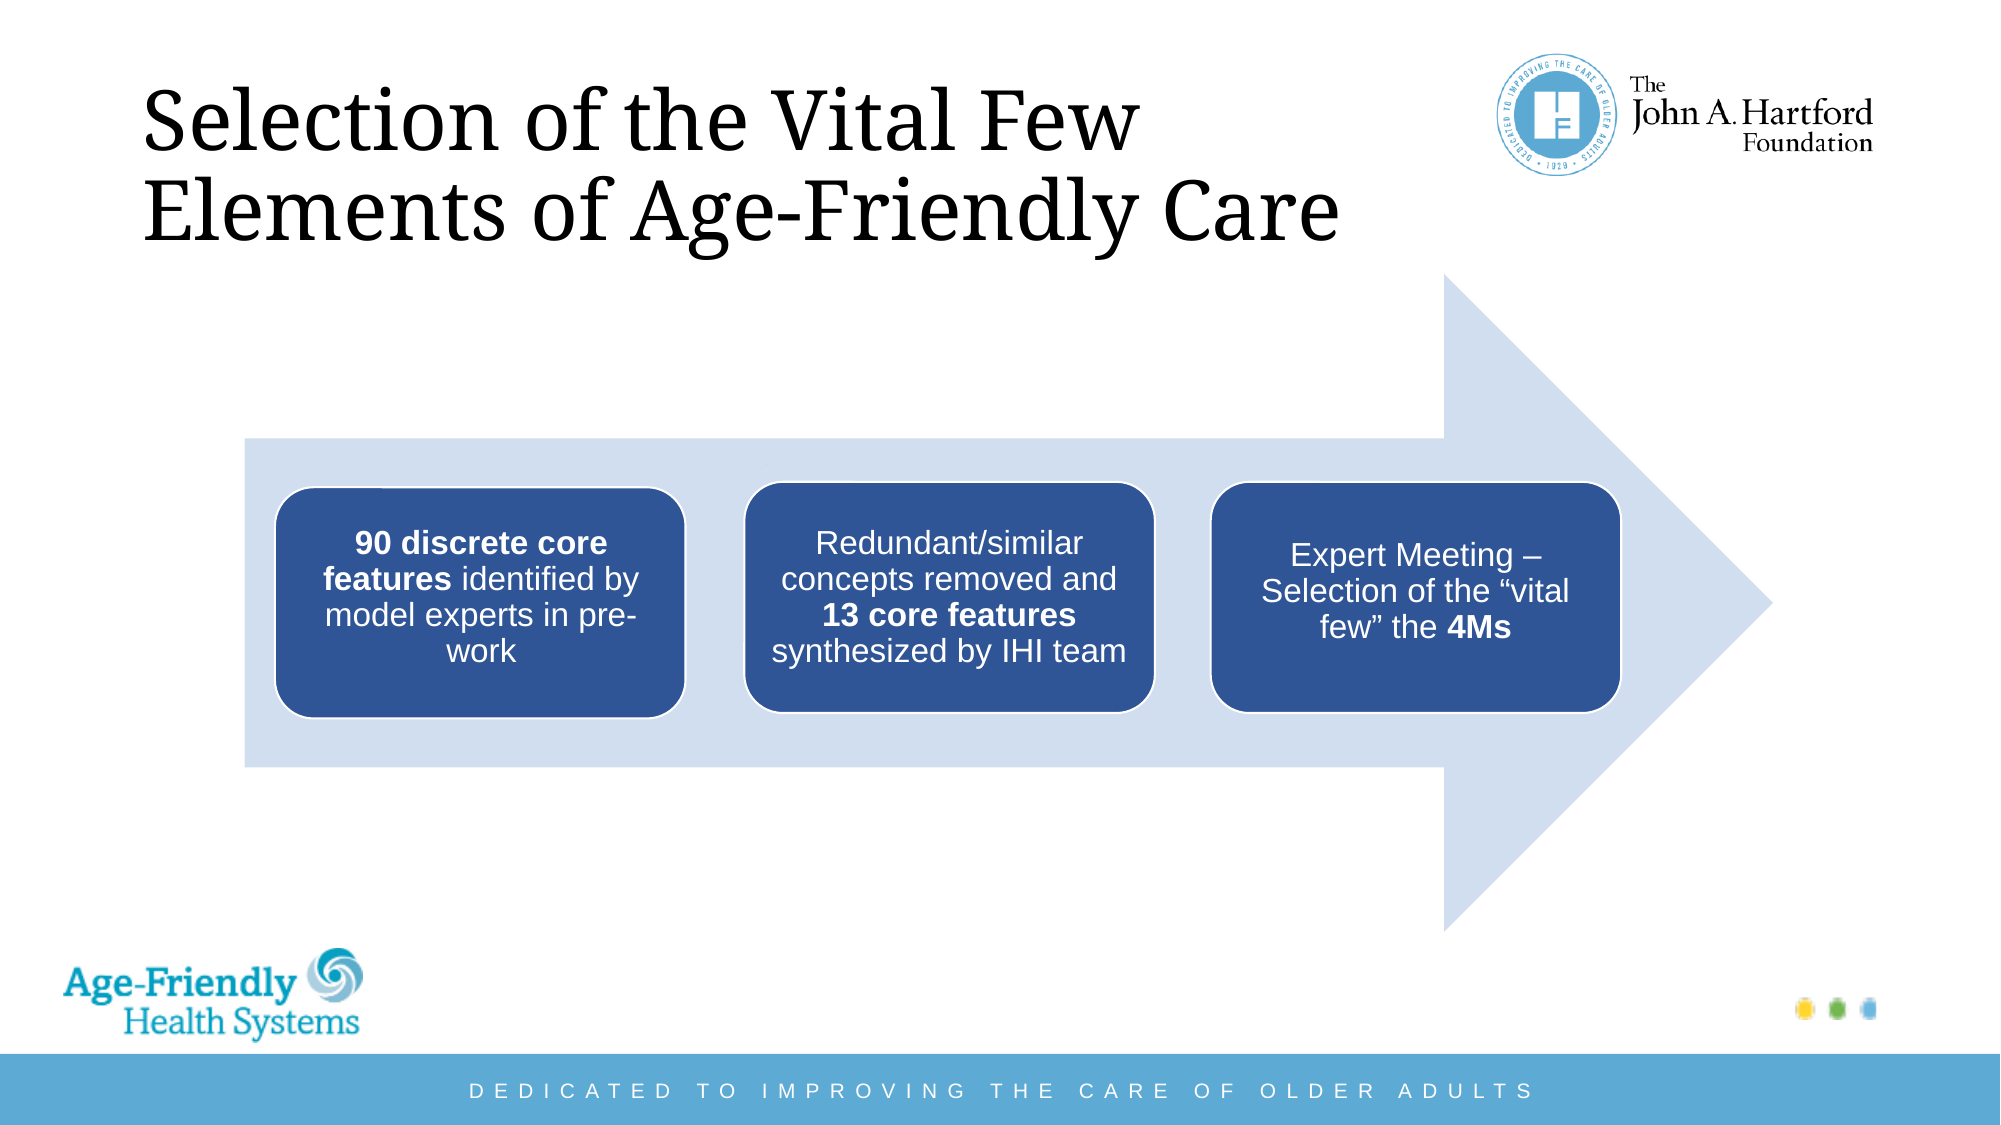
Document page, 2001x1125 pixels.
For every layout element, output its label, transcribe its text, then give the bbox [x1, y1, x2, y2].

title Selection of the Vital Few Elements of Age-Friendly Care [127, 59, 1449, 278]
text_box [274, 487, 686, 719]
picture [63, 948, 363, 1043]
chart [766, 464, 1621, 884]
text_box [1210, 481, 1622, 714]
text_box [244, 278, 1774, 768]
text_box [744, 481, 1155, 714]
text_box [1444, 884, 1492, 932]
